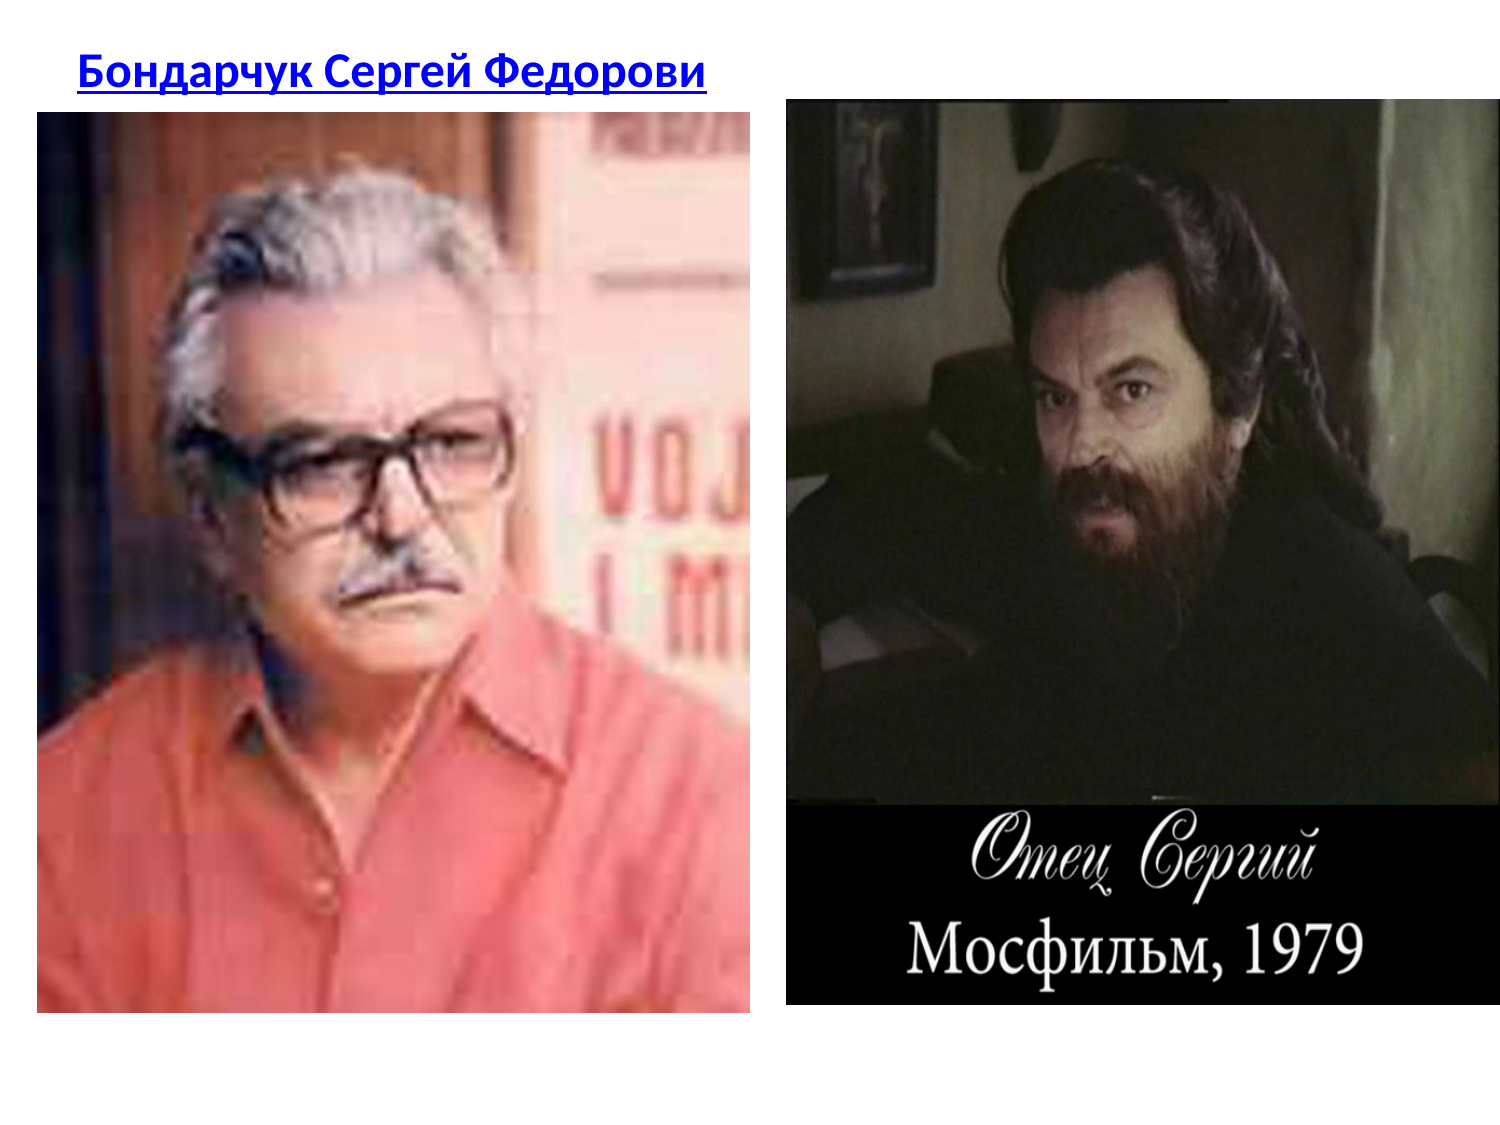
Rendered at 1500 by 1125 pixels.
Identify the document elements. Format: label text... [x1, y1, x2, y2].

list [37, 112, 751, 1013]
list Бондарчук Сергей Федорович [62, 0, 726, 105]
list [786, 99, 1500, 1006]
